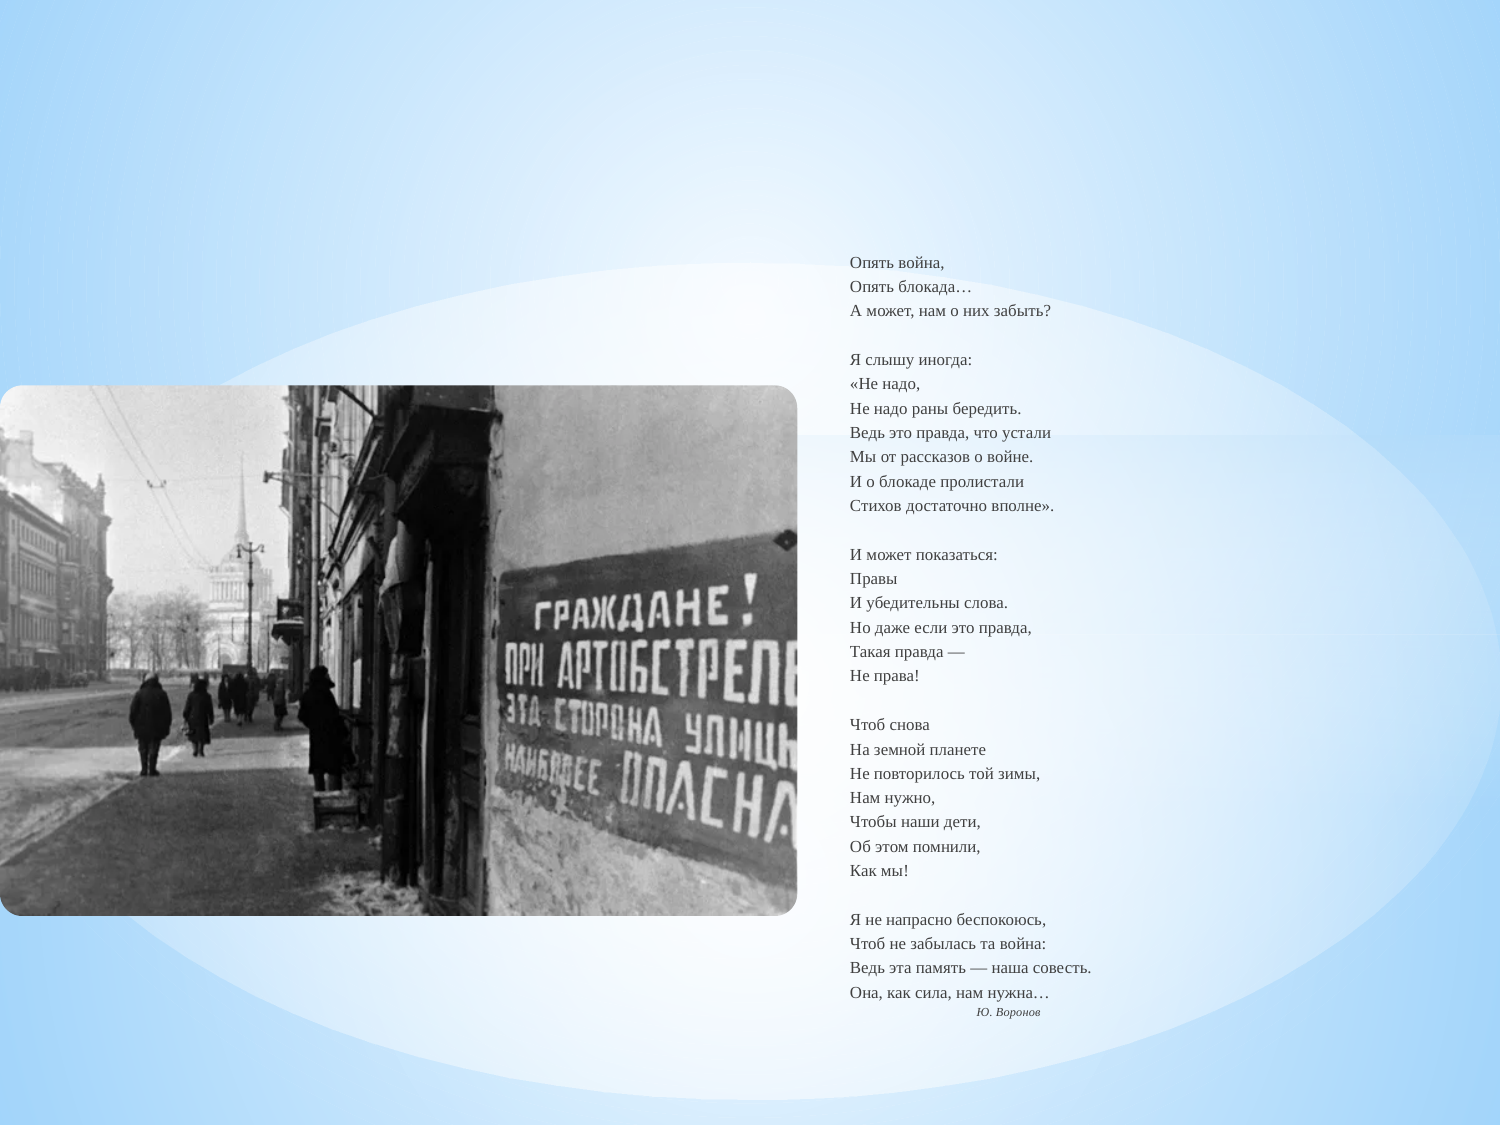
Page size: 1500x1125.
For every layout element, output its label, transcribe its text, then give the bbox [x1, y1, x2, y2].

picture [0, 385, 798, 917]
list Опять война, Опять блокада… А может, нам о них забыть? Я слышу иногда: «Не надо, Не надо раны бередить. Ведь это правда, что устали Мы от рассказов о войне. И о блокаде пролистали Стихов достаточно вполне». И может показаться: Правы И убедительны слова. Но даже если это правда, Такая правда — Не права! Чтоб снова На земной планете Не повторилось той зимы, Нам нужно, Чтобы наши дети, Об этом помнили, Как мы! Я не напрасно беспокоюсь, Чтоб не забылась та война: Ведь эта память — наша совесть. Она, как сила, нам нужна… Ю. Воронов [834, 208, 1500, 1035]
